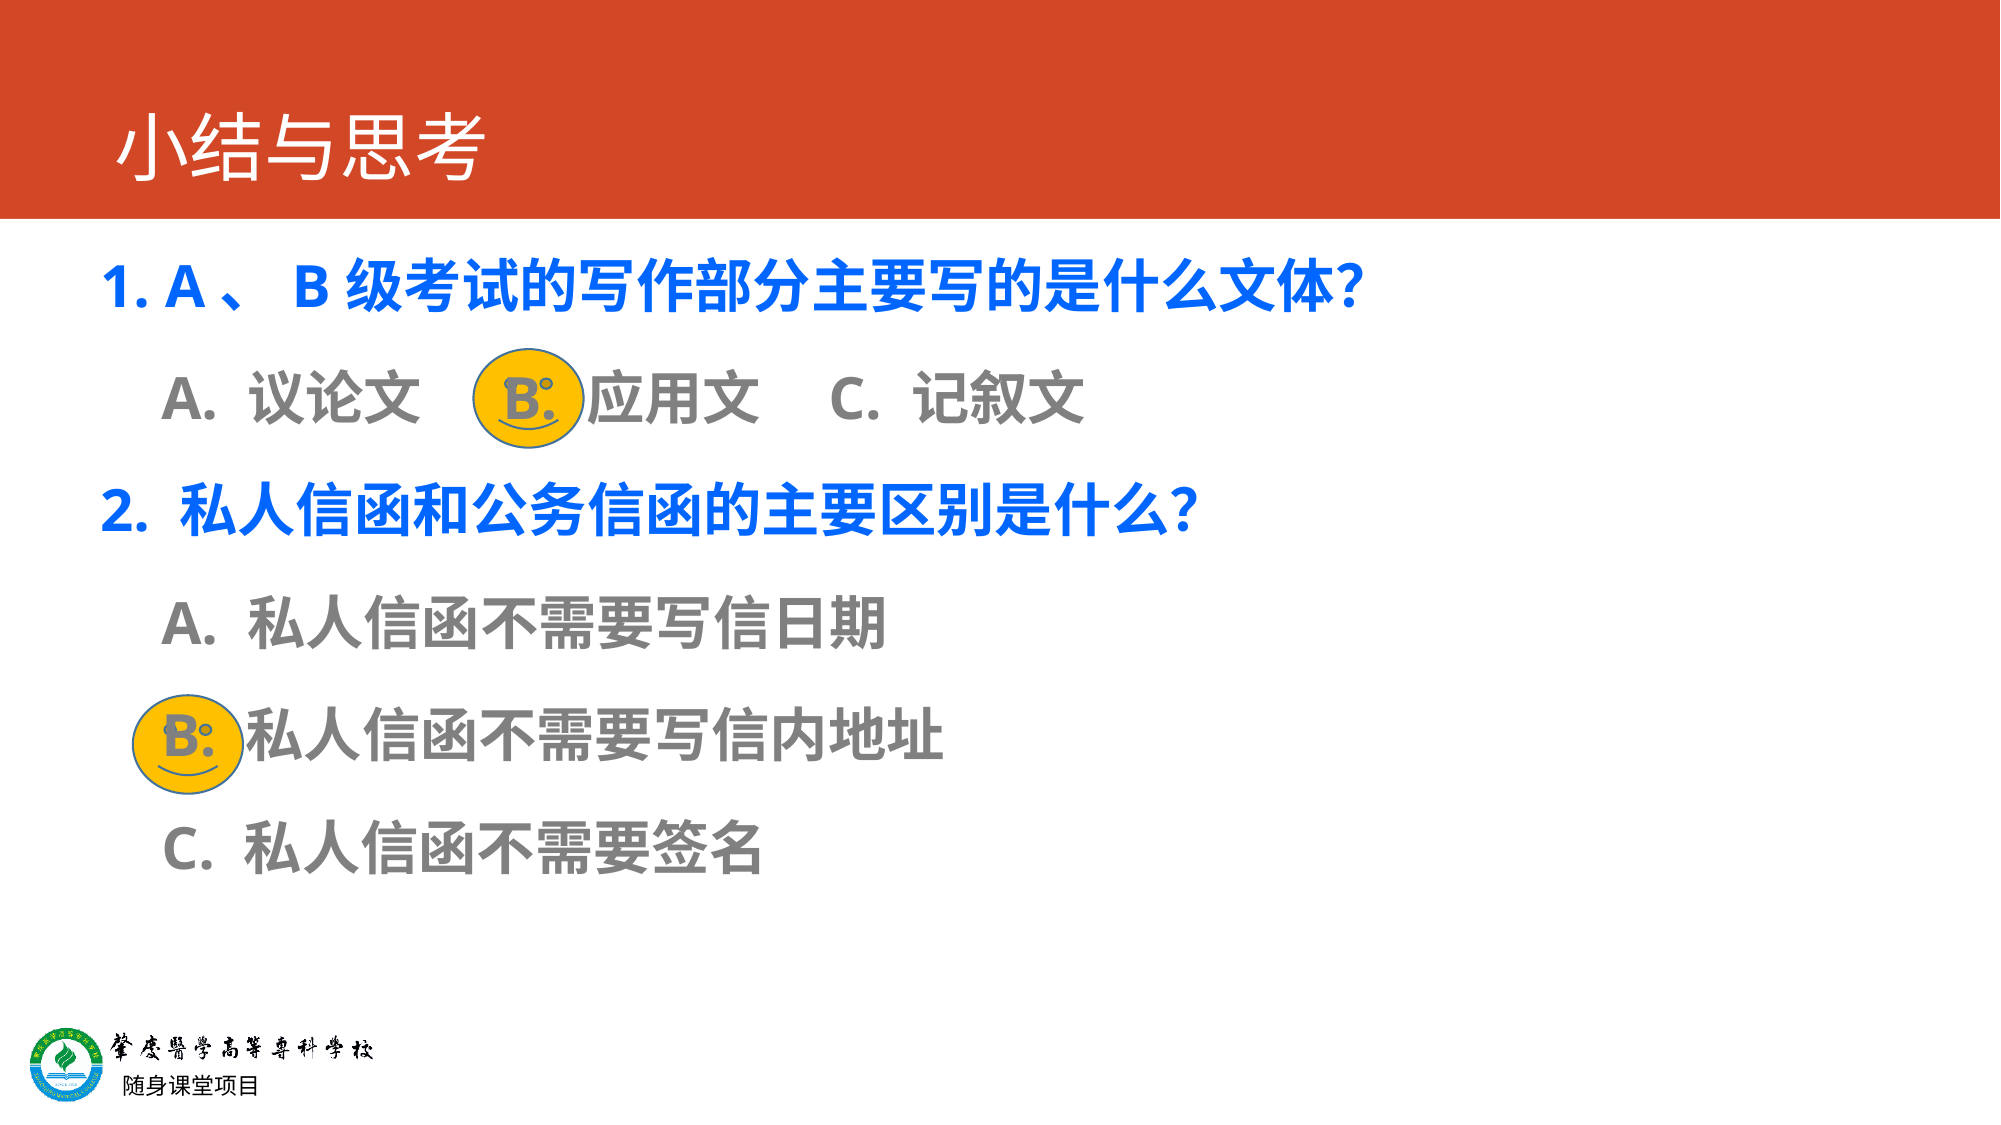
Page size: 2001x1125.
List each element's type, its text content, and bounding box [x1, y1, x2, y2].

list 1. A、B级考试的写作部分主要写的是什么文体？ A. 议论文 B. 应用文 C. 记叙文 2. 私人信函和公务信函的主要区别是什么？ A. 私人信函不需要写信日期 B. 私人信函不需要写信内地址 C. 私人信函不需要签名 [85, 241, 1414, 993]
picture [106, 1028, 374, 1067]
picture [47, 1079, 86, 1090]
title 小结与思考 [99, 0, 1863, 199]
picture [29, 1027, 103, 1078]
picture [29, 1071, 58, 1102]
picture [76, 1074, 103, 1102]
